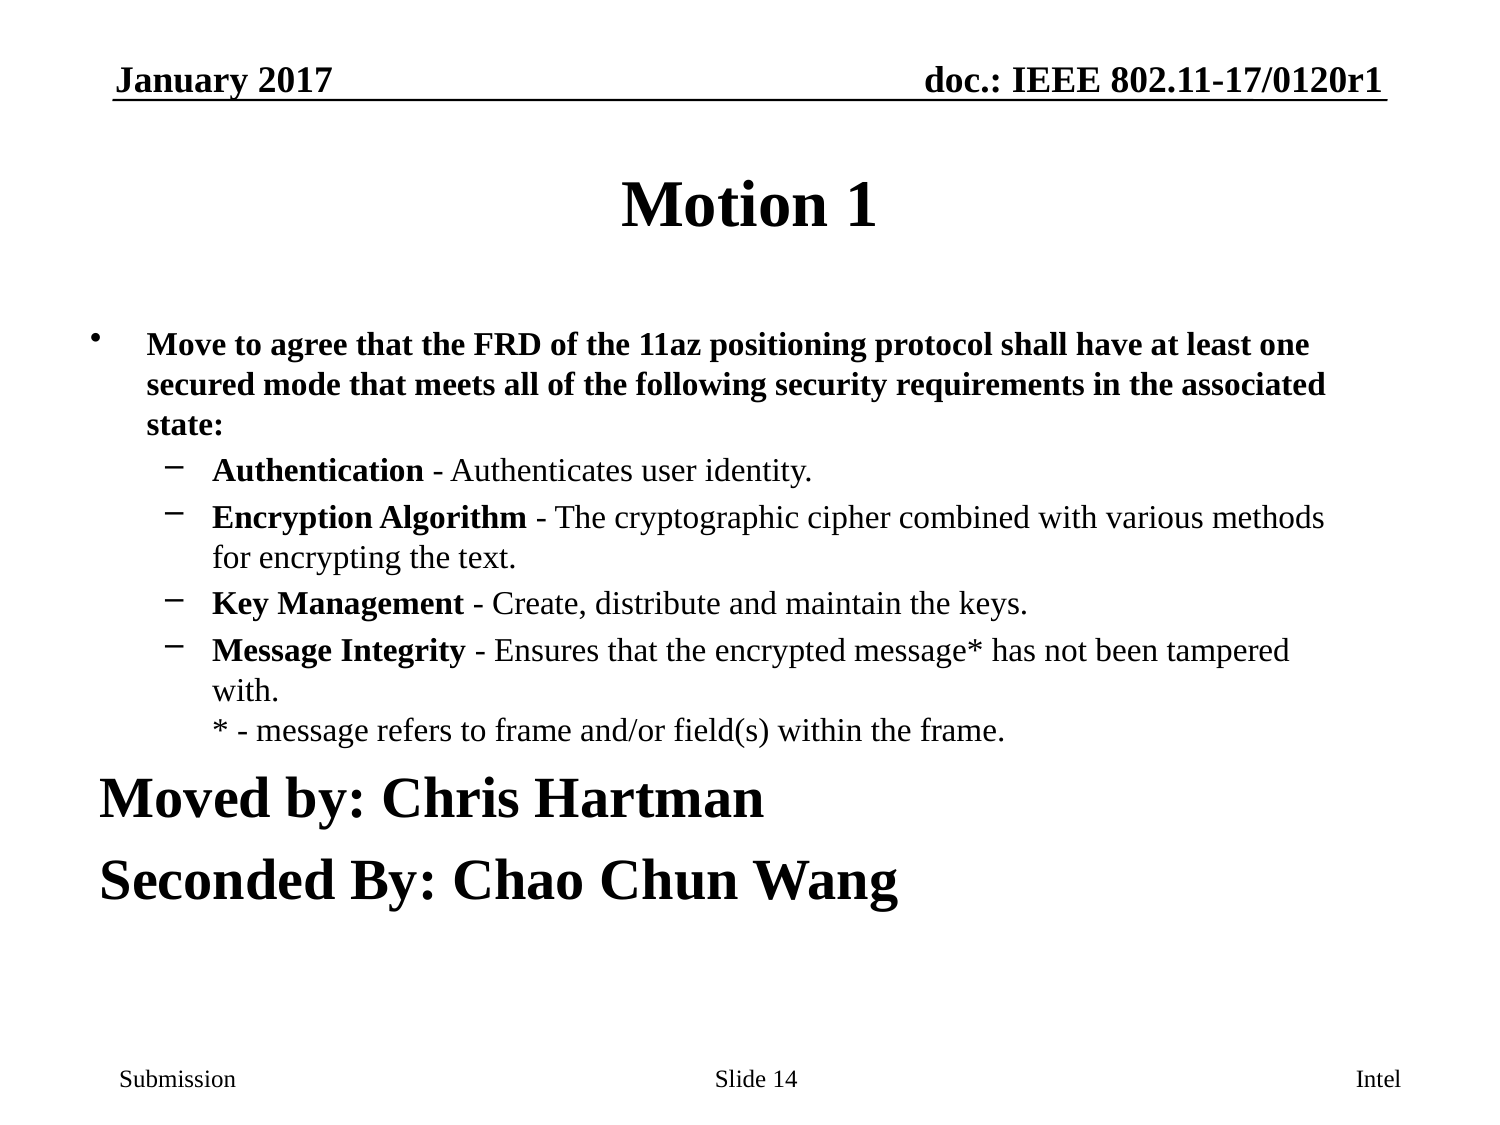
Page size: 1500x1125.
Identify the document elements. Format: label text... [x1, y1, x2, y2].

slide_number Slide 14 [712, 1062, 800, 1093]
text_box Move to agree that the FRD of the 11az positioning protocol shall have at least one secured mode that meets all of the following security requirements in the associated state: Authentication - Authenticates user identity. Encryption Algorithm - The cryptographic cipher combined with various methods for encrypting the text. Key Management - Create, distribute and maintain the keys. Message Integrity - Ensures that the encrypted message* has not been tampered with. * - message refers to frame and/or field(s) within the frame. Moved by: Chris Hartman Seconded By: Chao Chun Wang [75, 314, 1351, 990]
footer Intel [1355, 1062, 1402, 1093]
title Motion 1 [112, 112, 1388, 288]
